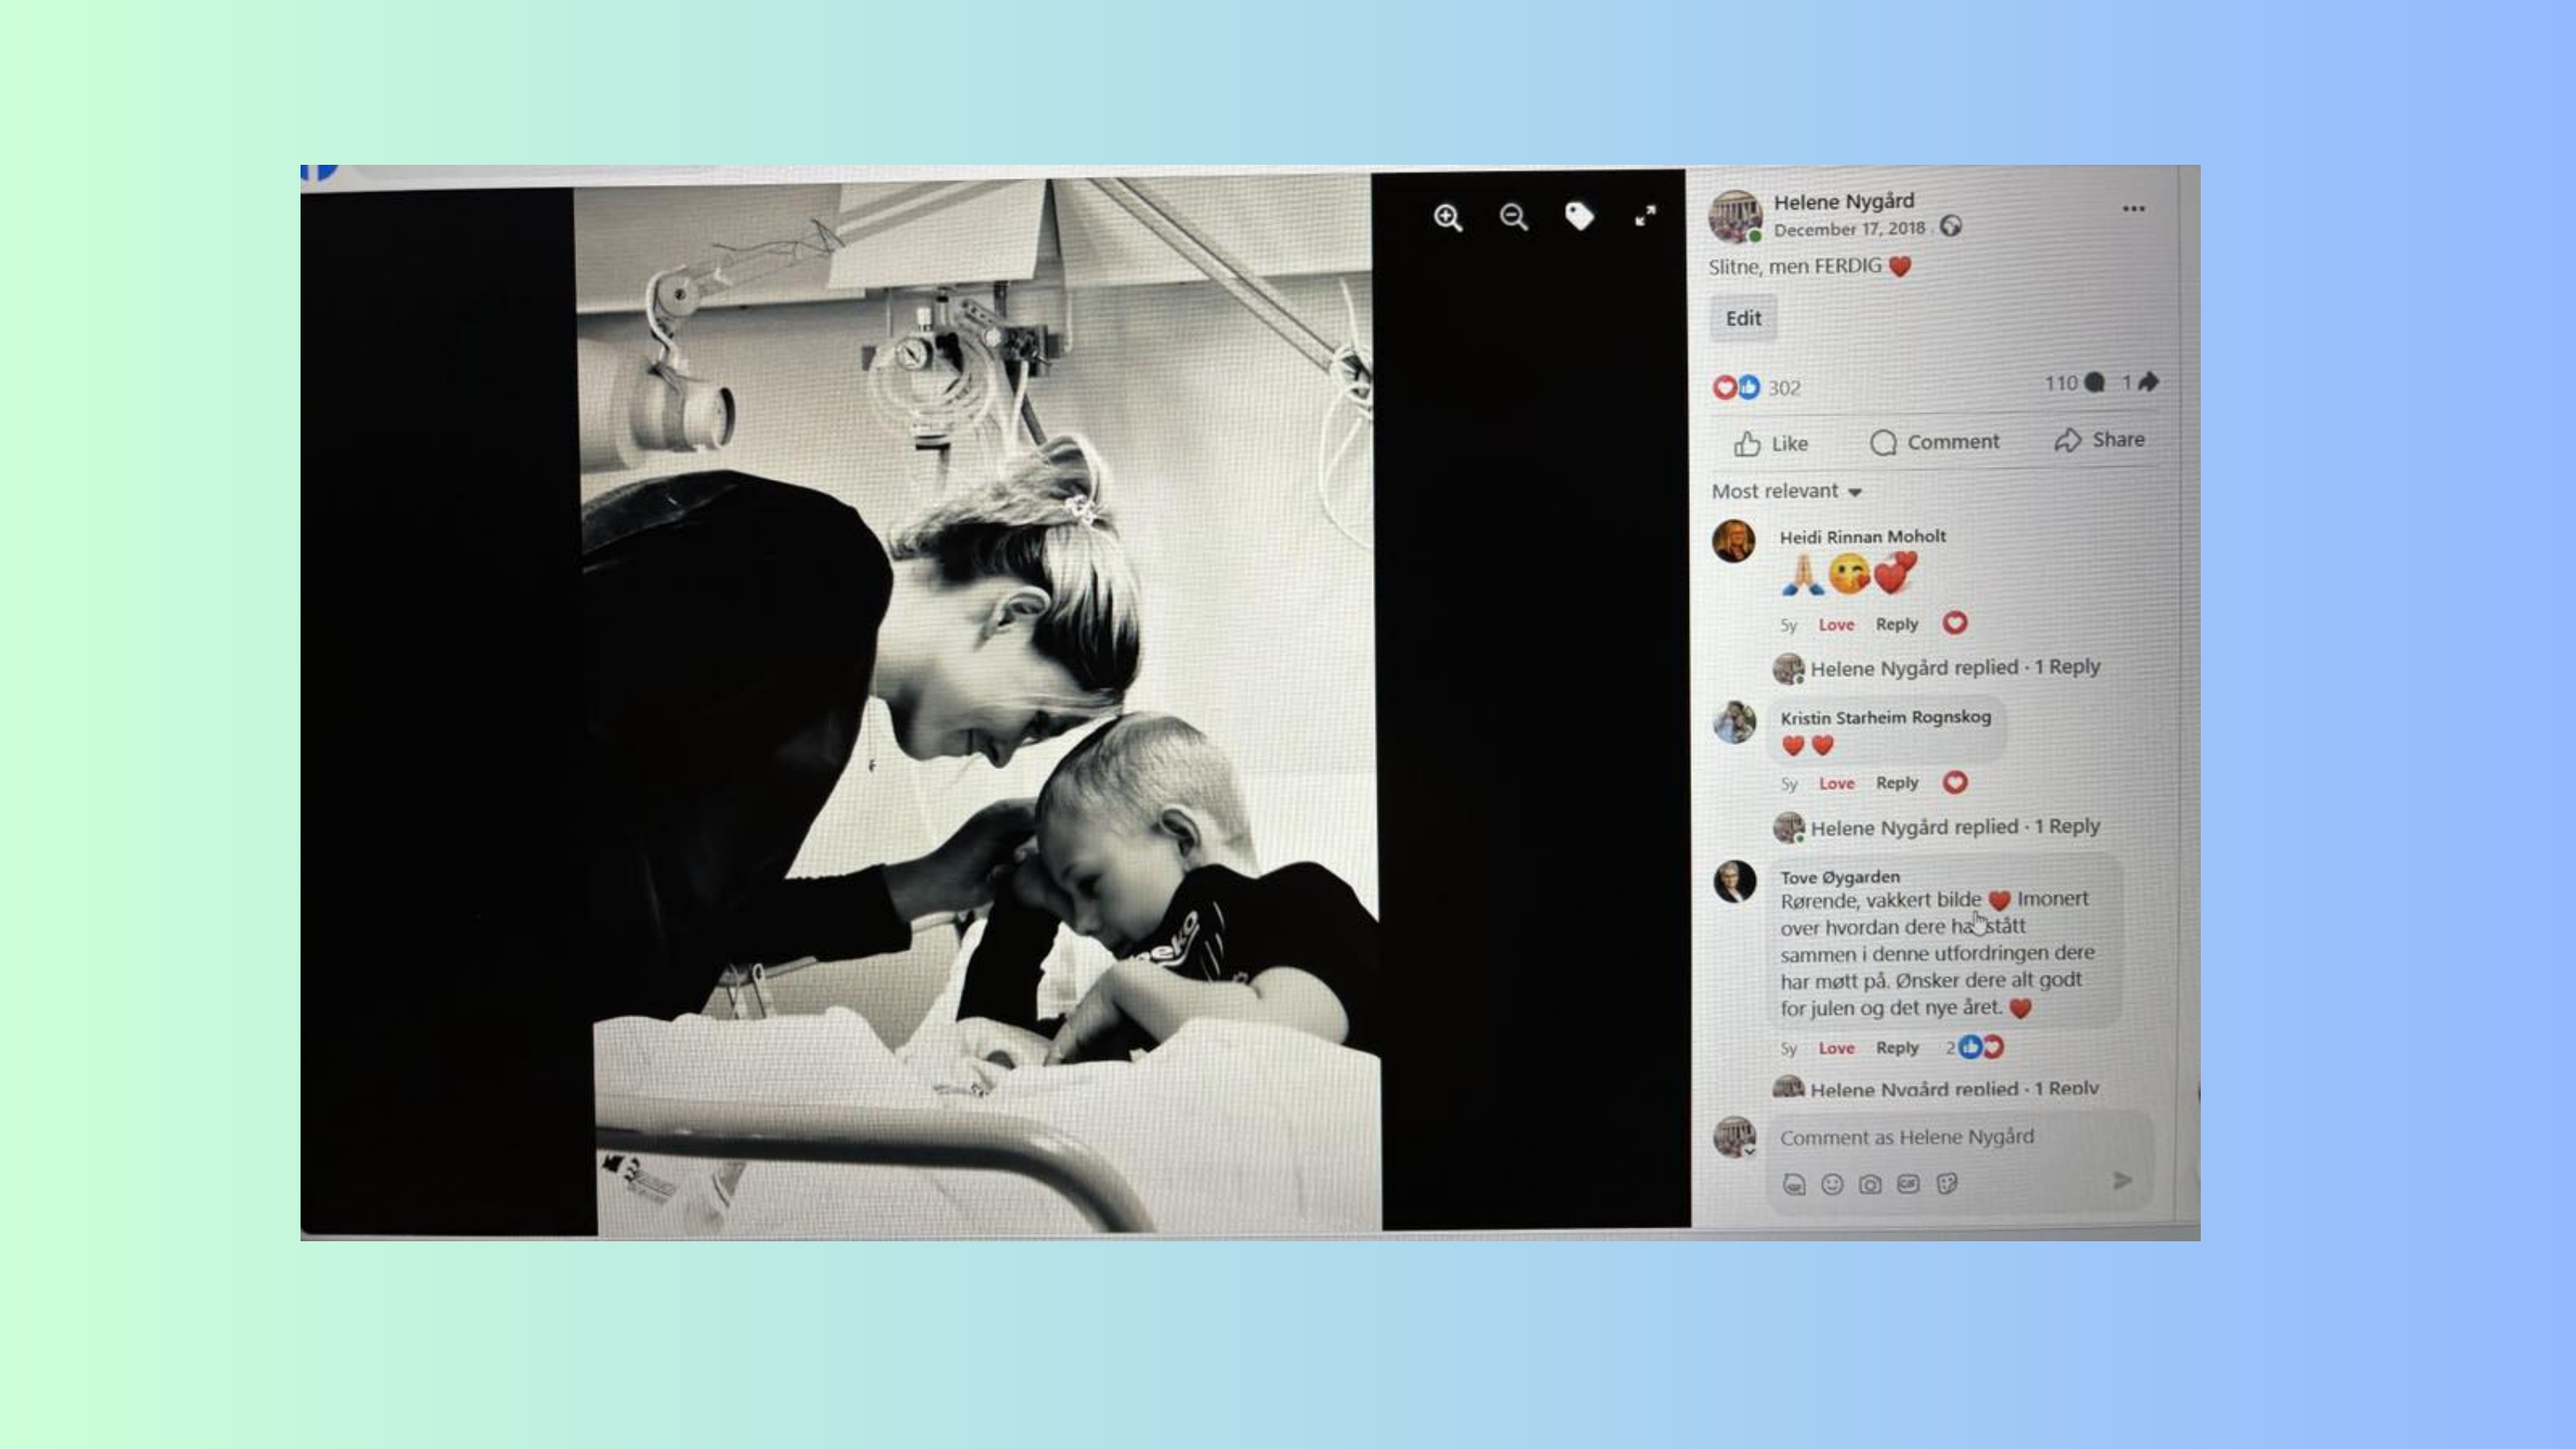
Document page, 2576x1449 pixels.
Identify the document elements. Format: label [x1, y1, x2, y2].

picture [300, 164, 2201, 1241]
